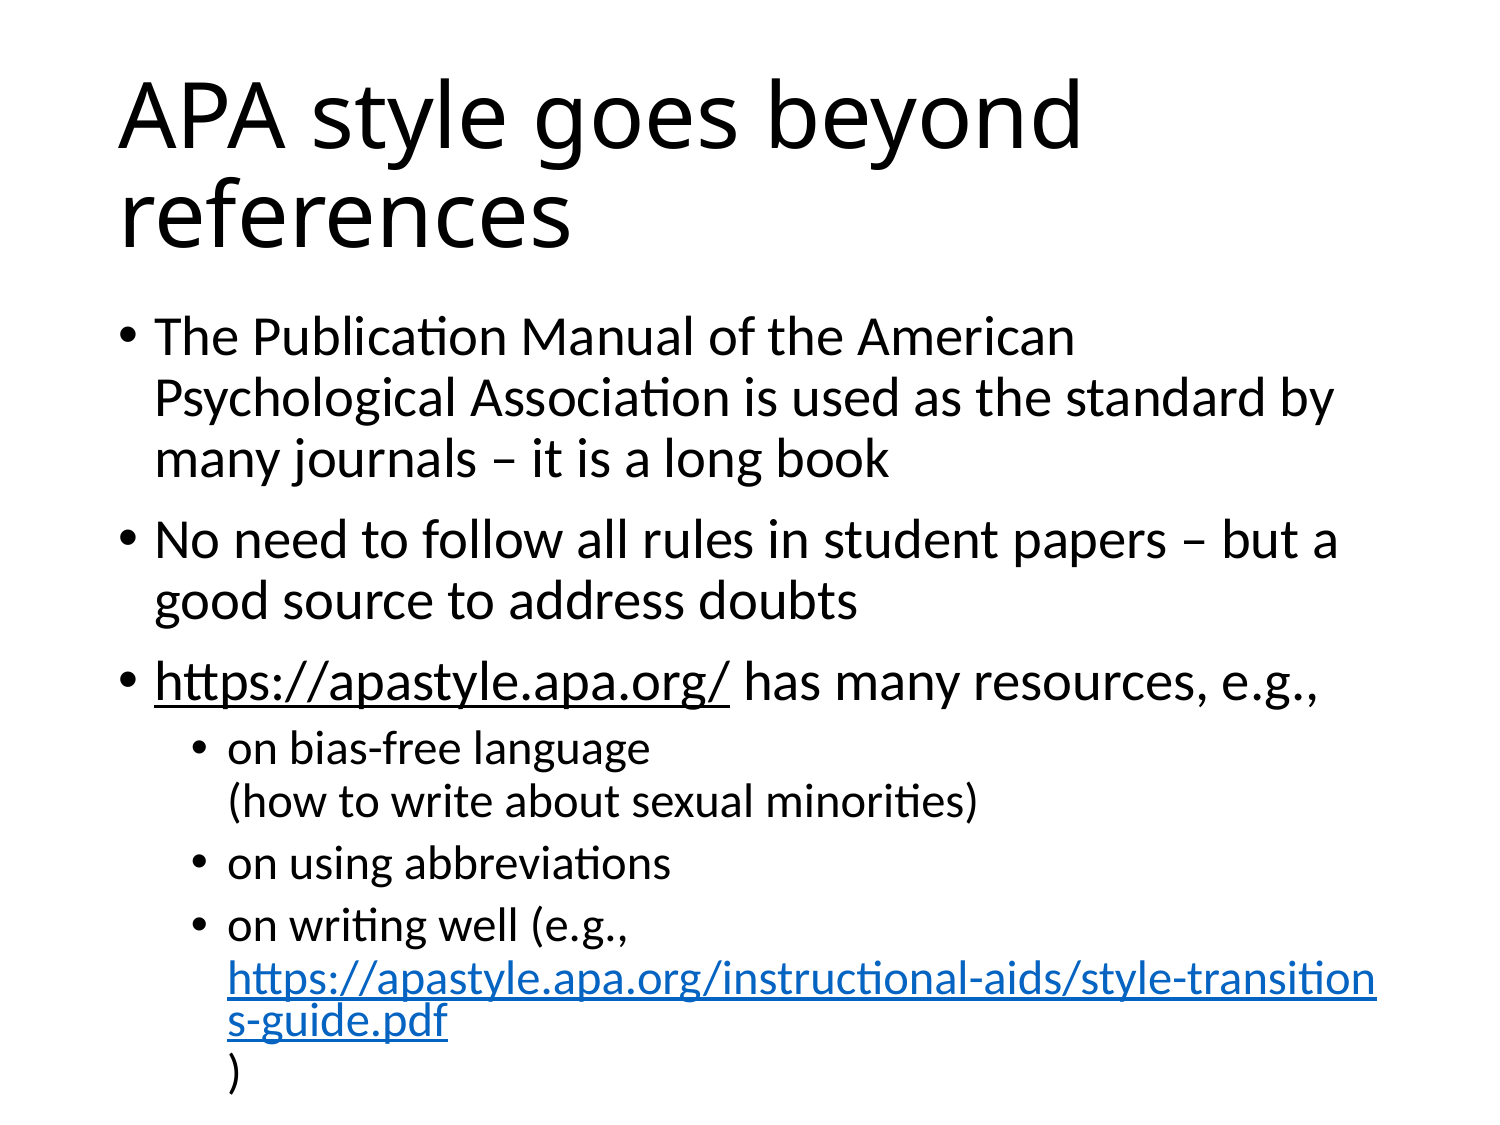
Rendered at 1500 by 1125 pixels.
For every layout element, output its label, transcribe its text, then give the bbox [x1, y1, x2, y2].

list The Publication Manual of the American Psychological Association is used as the standard by many journals – it is a long book No need to follow all rules in student papers – but a good source to address doubts https://apastyle.apa.org/ has many resources, e.g., on bias-free language (how to write about sexual minorities) on using abbreviations on writing well (e.g., https://apastyle.apa.org/instructional-aids/style-transitions-guide.pdf) [103, 299, 1397, 1066]
title APA style goes beyond references [103, 59, 1397, 278]
